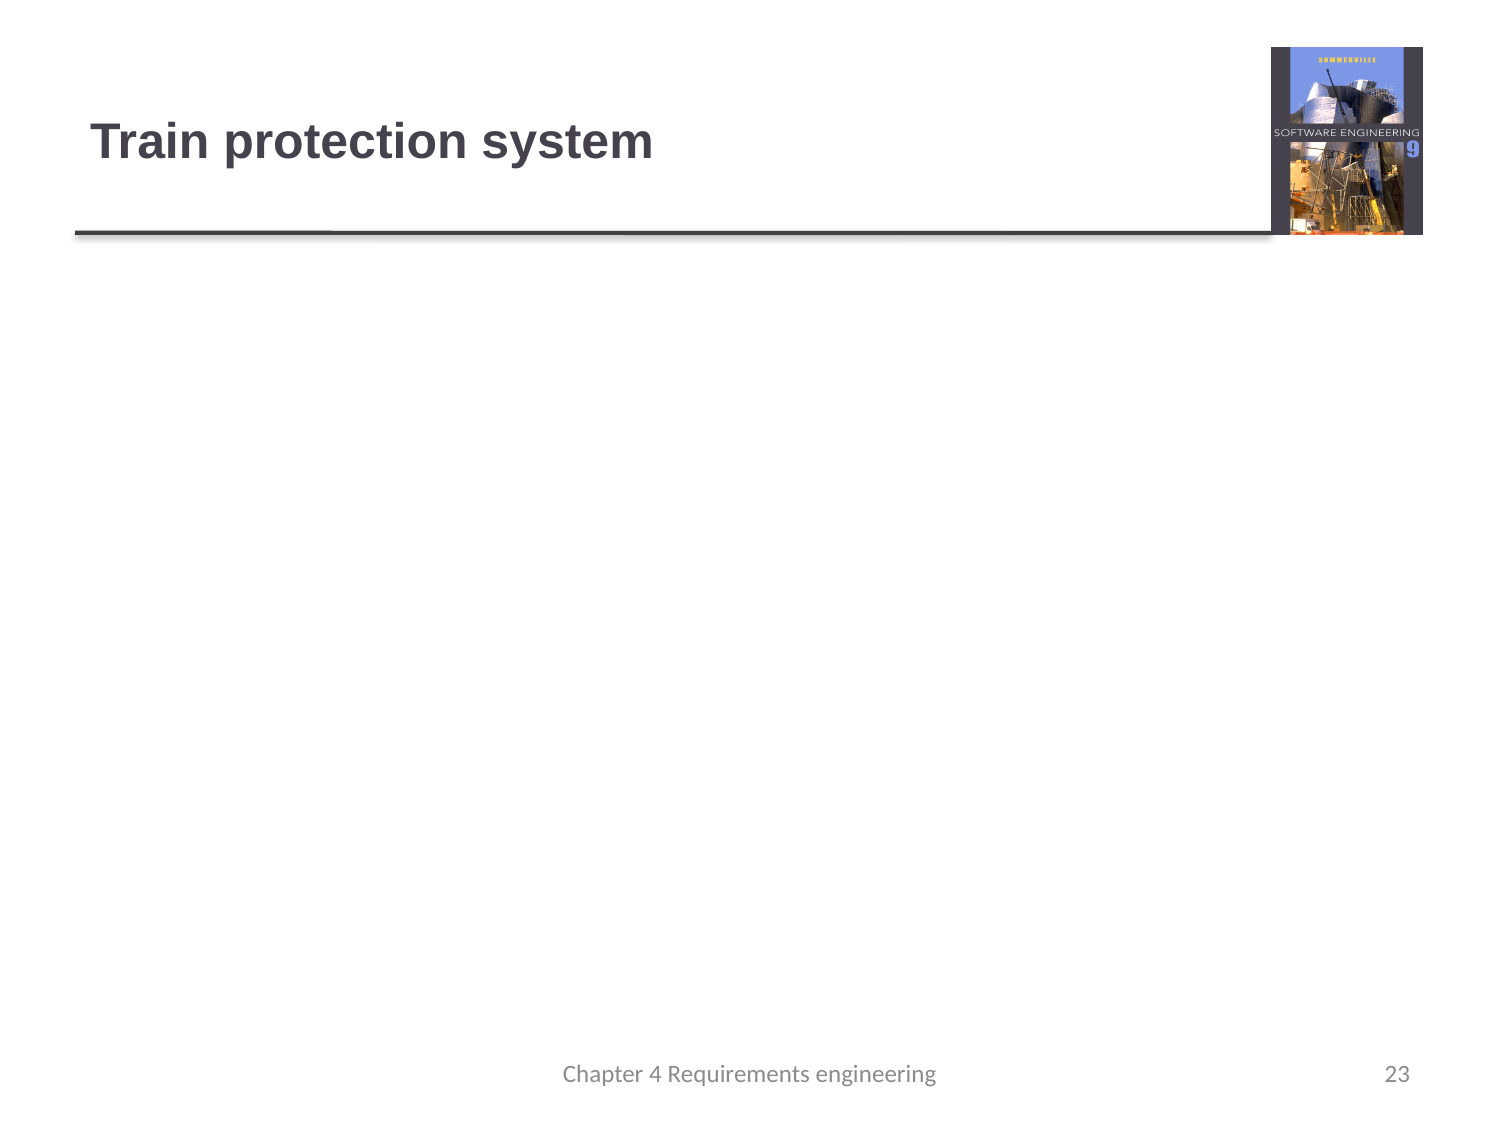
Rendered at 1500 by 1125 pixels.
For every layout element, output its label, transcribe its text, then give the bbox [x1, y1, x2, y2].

slide_number 23 [1074, 1042, 1425, 1103]
picture [1272, 47, 1423, 235]
footer Chapter 4 Requirements engineering [512, 1042, 988, 1103]
title Train protection system [74, 44, 1272, 233]
